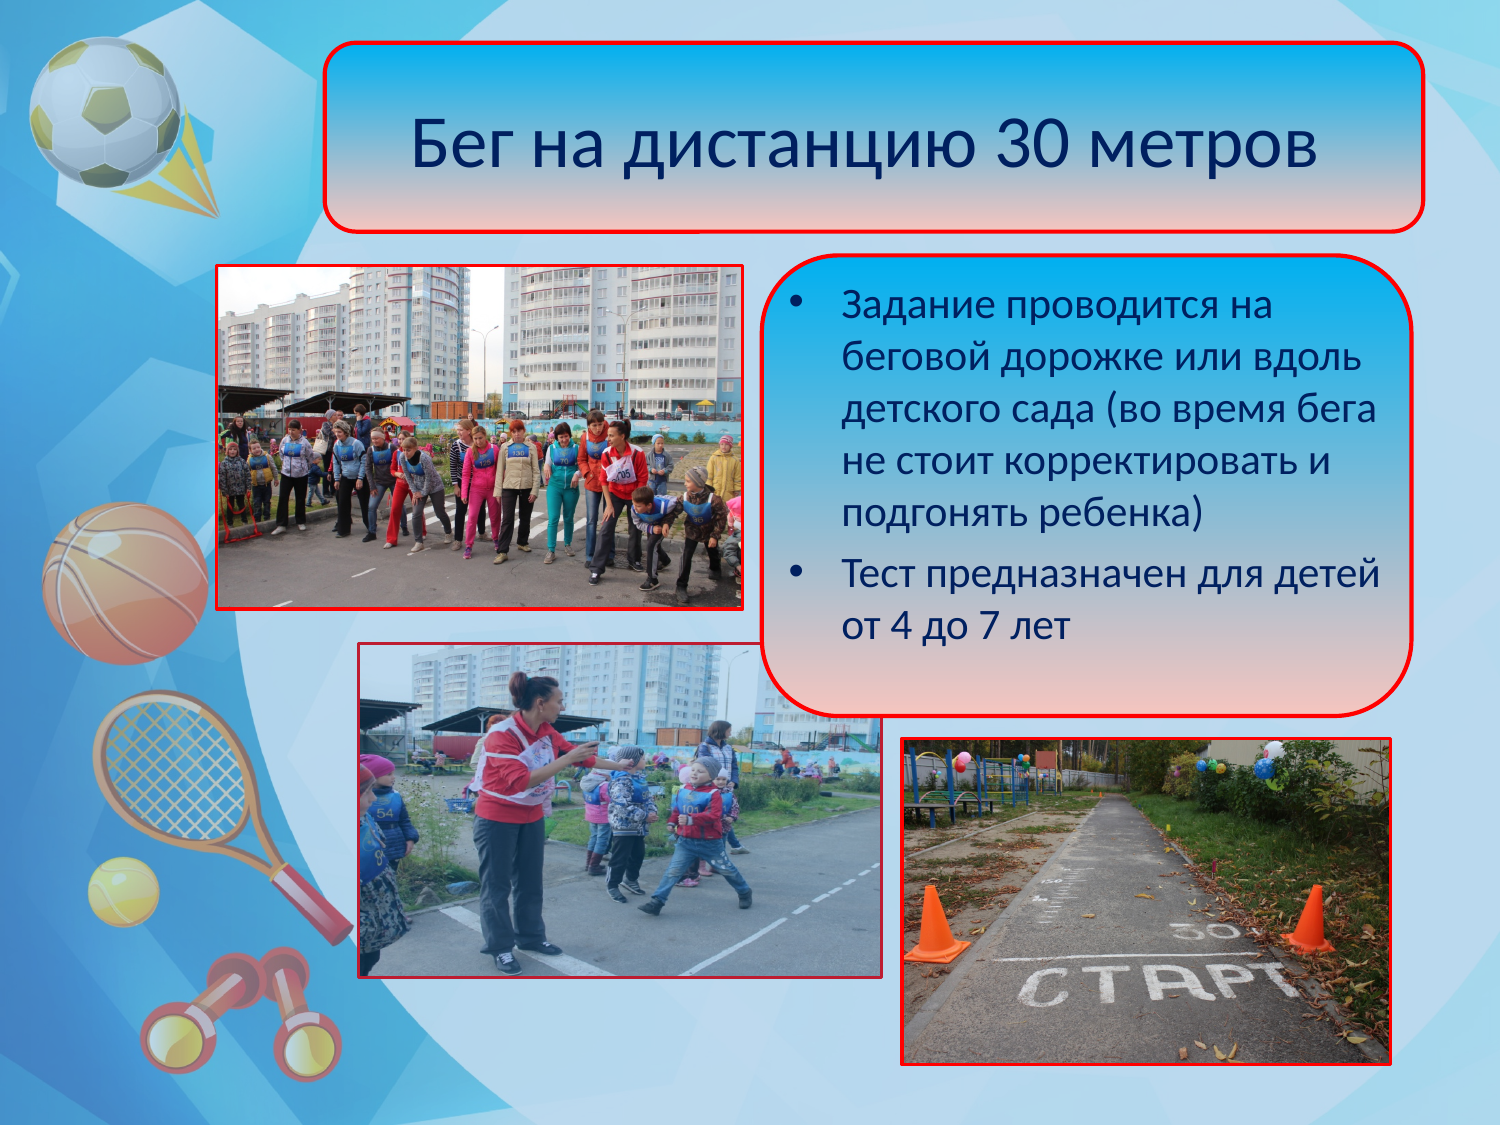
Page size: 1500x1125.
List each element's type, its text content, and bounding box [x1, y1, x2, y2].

list Задание проводится на беговой дорожке или вдоль детского сада (во время бега не стоит корректировать и подгонять ребенка) Тест предназначен для детей от 4 до 7 лет [773, 267, 1412, 693]
text_box [759, 288, 773, 632]
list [218, 266, 742, 608]
text_box [794, 253, 1380, 267]
picture [903, 739, 1390, 1064]
text_box [884, 693, 1393, 719]
text_box [0, 0, 1500, 1125]
text_box Бег на дистанцию 30 метров [322, 40, 1426, 234]
picture [359, 644, 881, 977]
